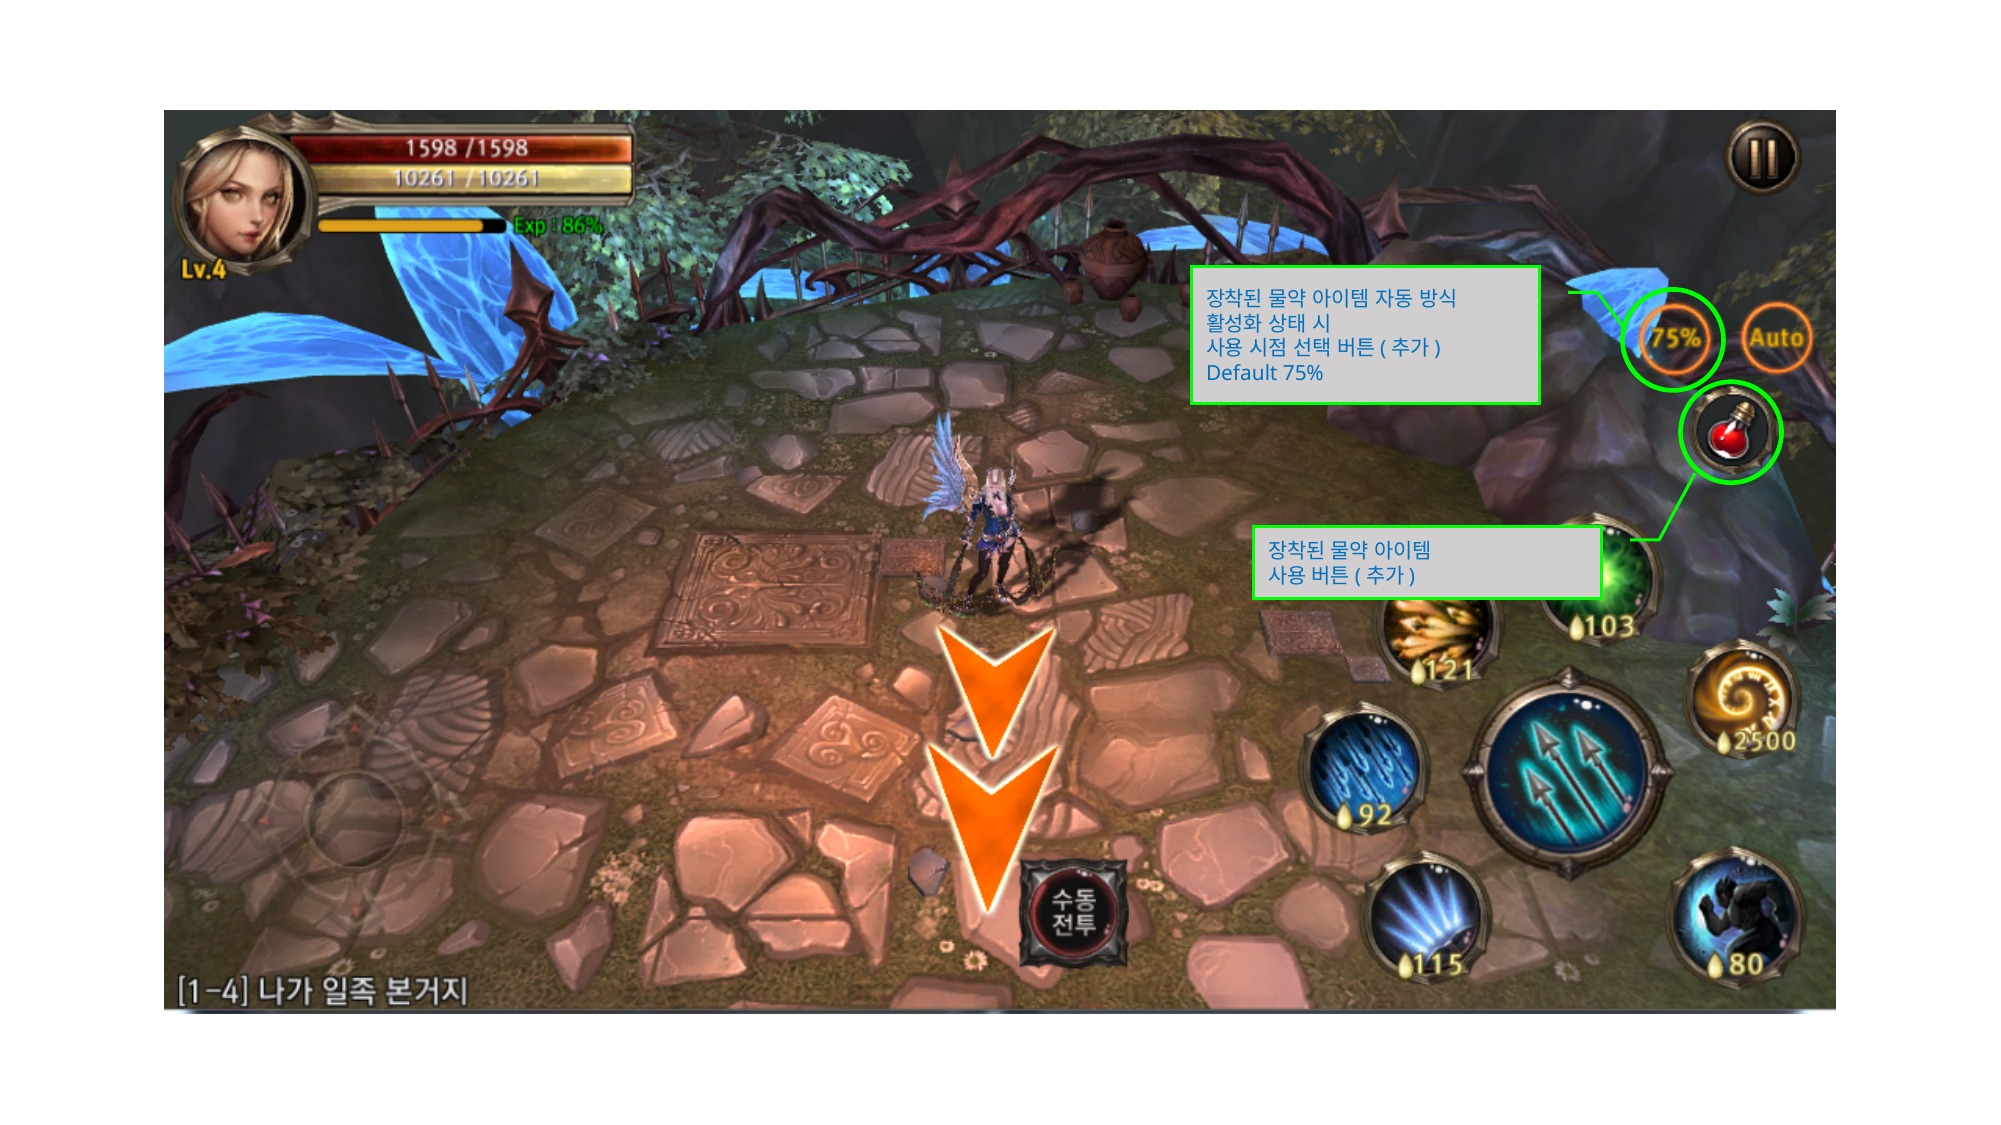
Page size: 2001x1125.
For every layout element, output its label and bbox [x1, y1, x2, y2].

picture [164, 110, 1836, 1015]
